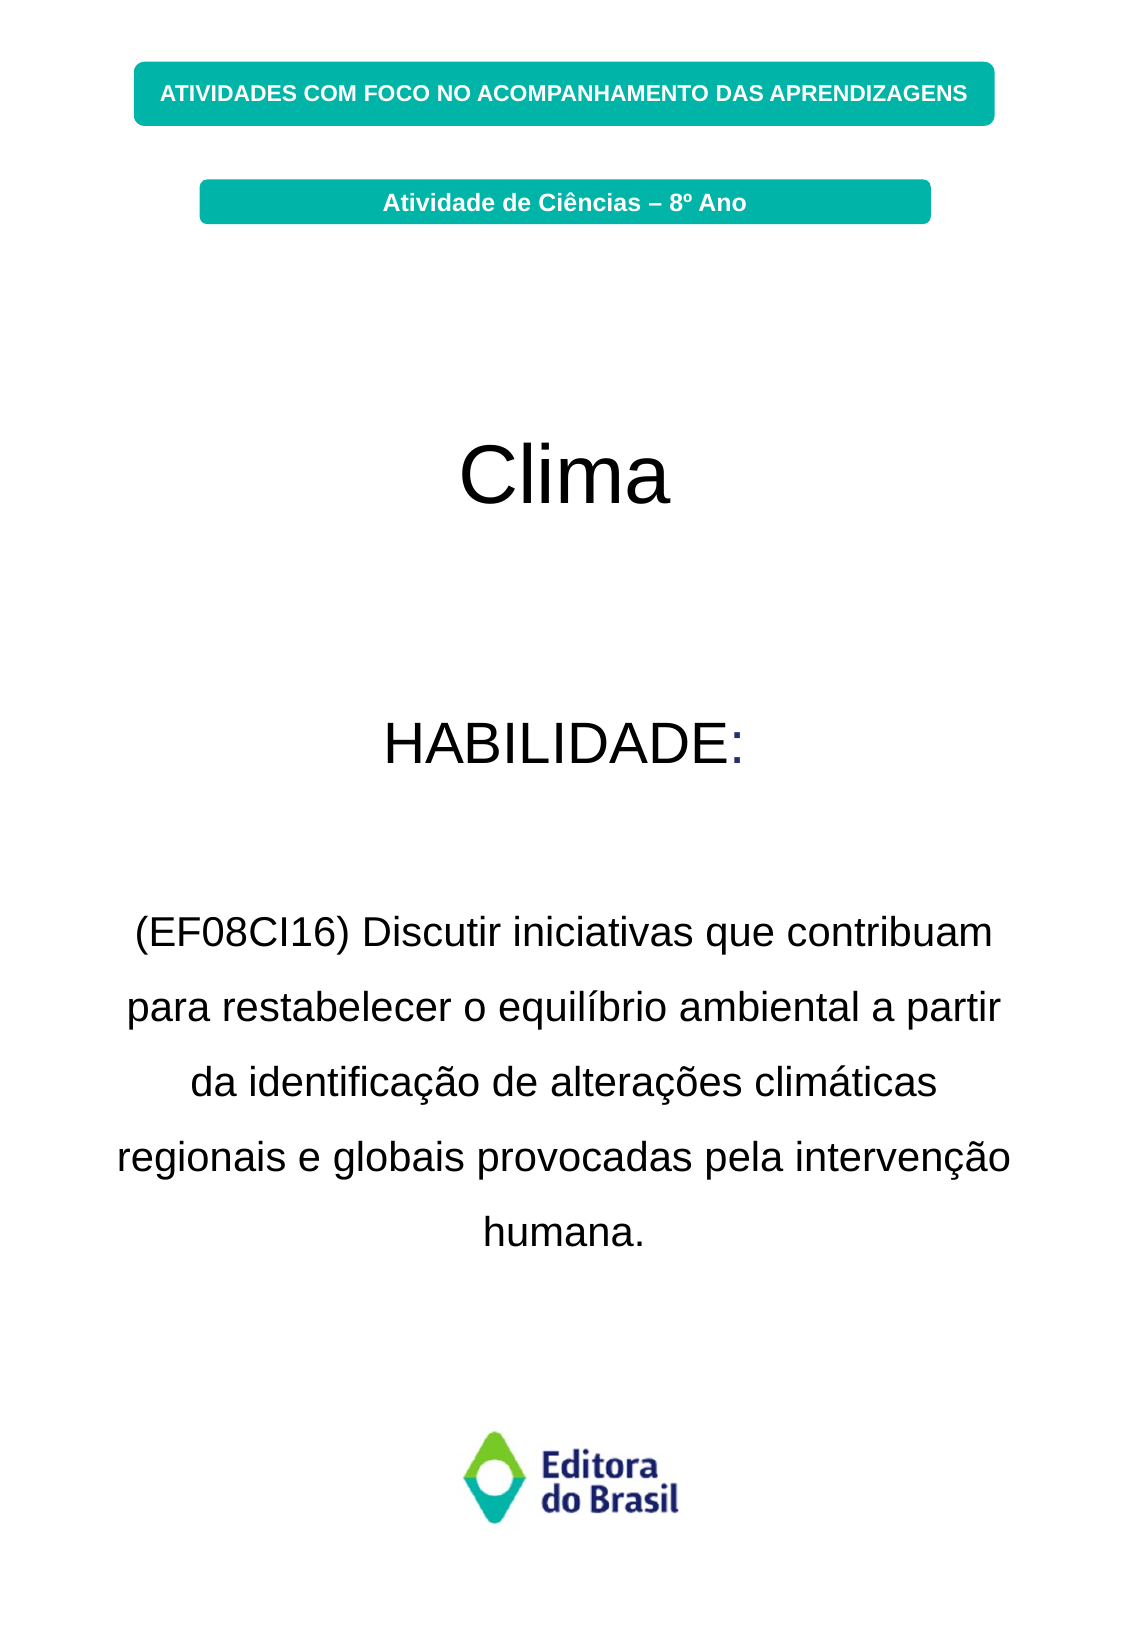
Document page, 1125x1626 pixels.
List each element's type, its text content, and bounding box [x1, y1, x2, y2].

picture [432, 1416, 696, 1536]
text_box [132, 60, 996, 127]
text_box Clima HABILIDADE: (EF08CI16) Discutir iniciativas que contribuam para restabelecer o equilíbrio ambiental a partir da identificação de alterações climáticas regionais e globais provocadas pela intervenção humana. [86, 362, 1042, 1263]
text_box ATIVIDADES COM FOCO NO ACOMPANHAMENTO DAS APRENDIZAGENS [145, 71, 984, 114]
text_box Atividade de Ciências – 8º Ano [198, 178, 932, 226]
